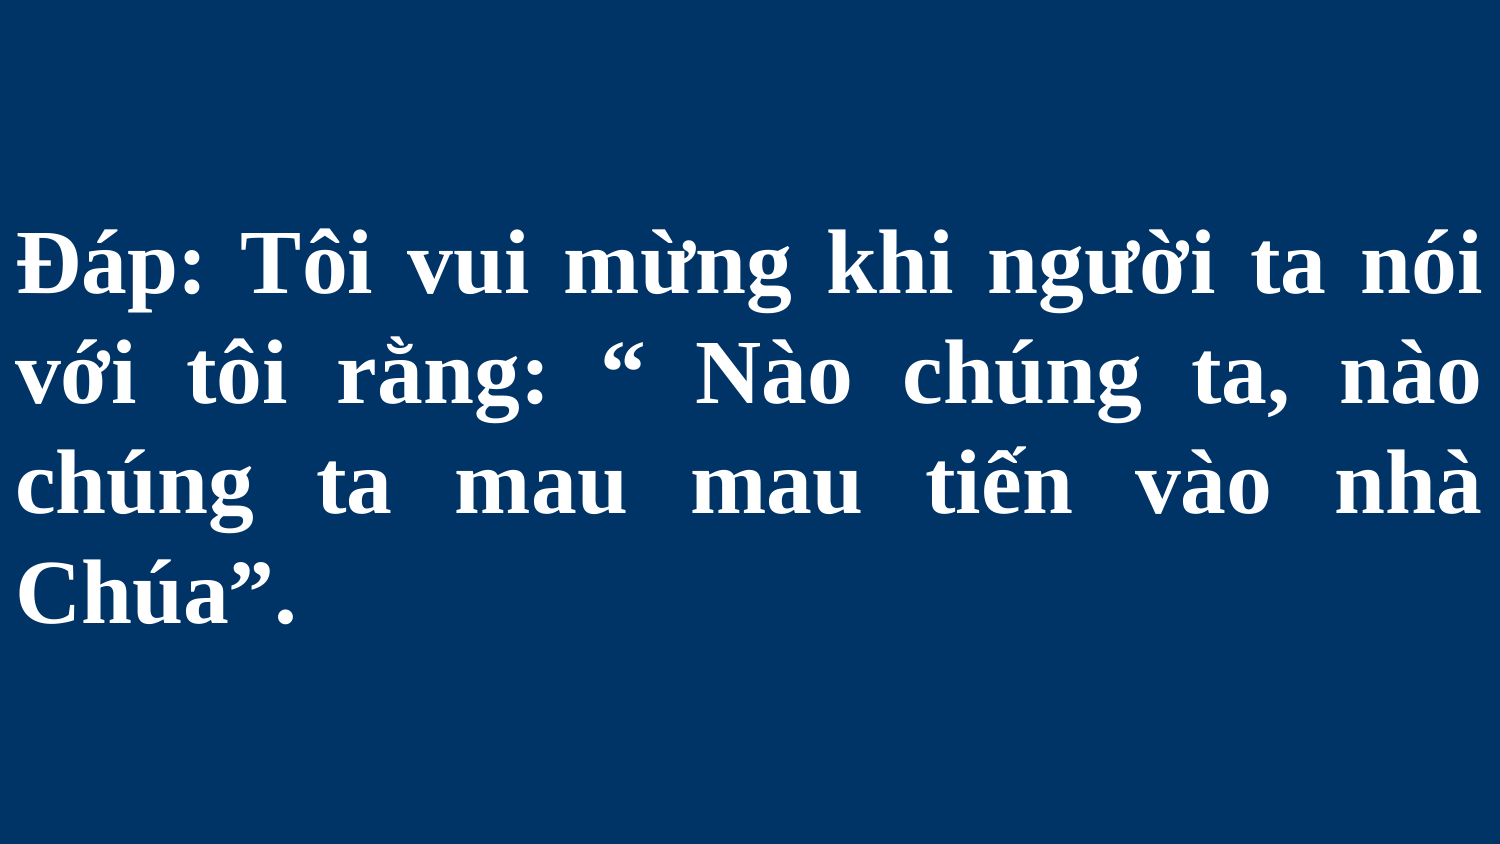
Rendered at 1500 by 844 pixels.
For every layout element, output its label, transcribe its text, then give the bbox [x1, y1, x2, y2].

title Đáp: Tôi vui mừng khi người ta nói với tôi rằng: “ Nào chúng ta, nào chúng ta mau mau tiến vào nhà Chúa”. [0, 0, 1500, 844]
